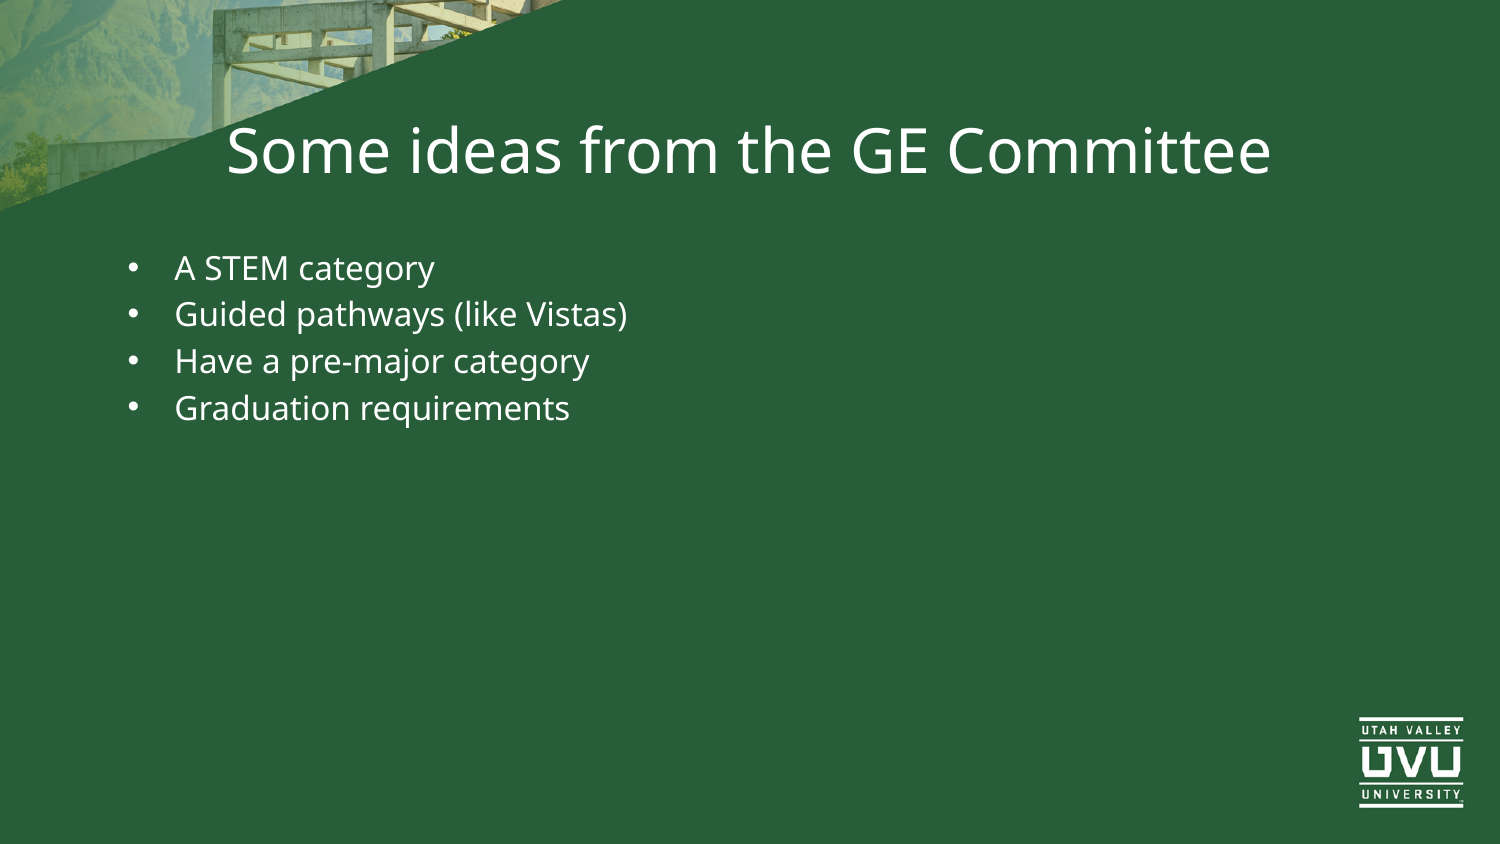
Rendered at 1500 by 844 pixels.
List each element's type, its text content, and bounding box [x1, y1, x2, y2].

title Some ideas from the GE Committee [112, 58, 1388, 239]
picture [0, 0, 1500, 844]
list A STEM category Guided pathways (like Vistas) Have a pre-major category Graduation requirements [112, 239, 1388, 735]
